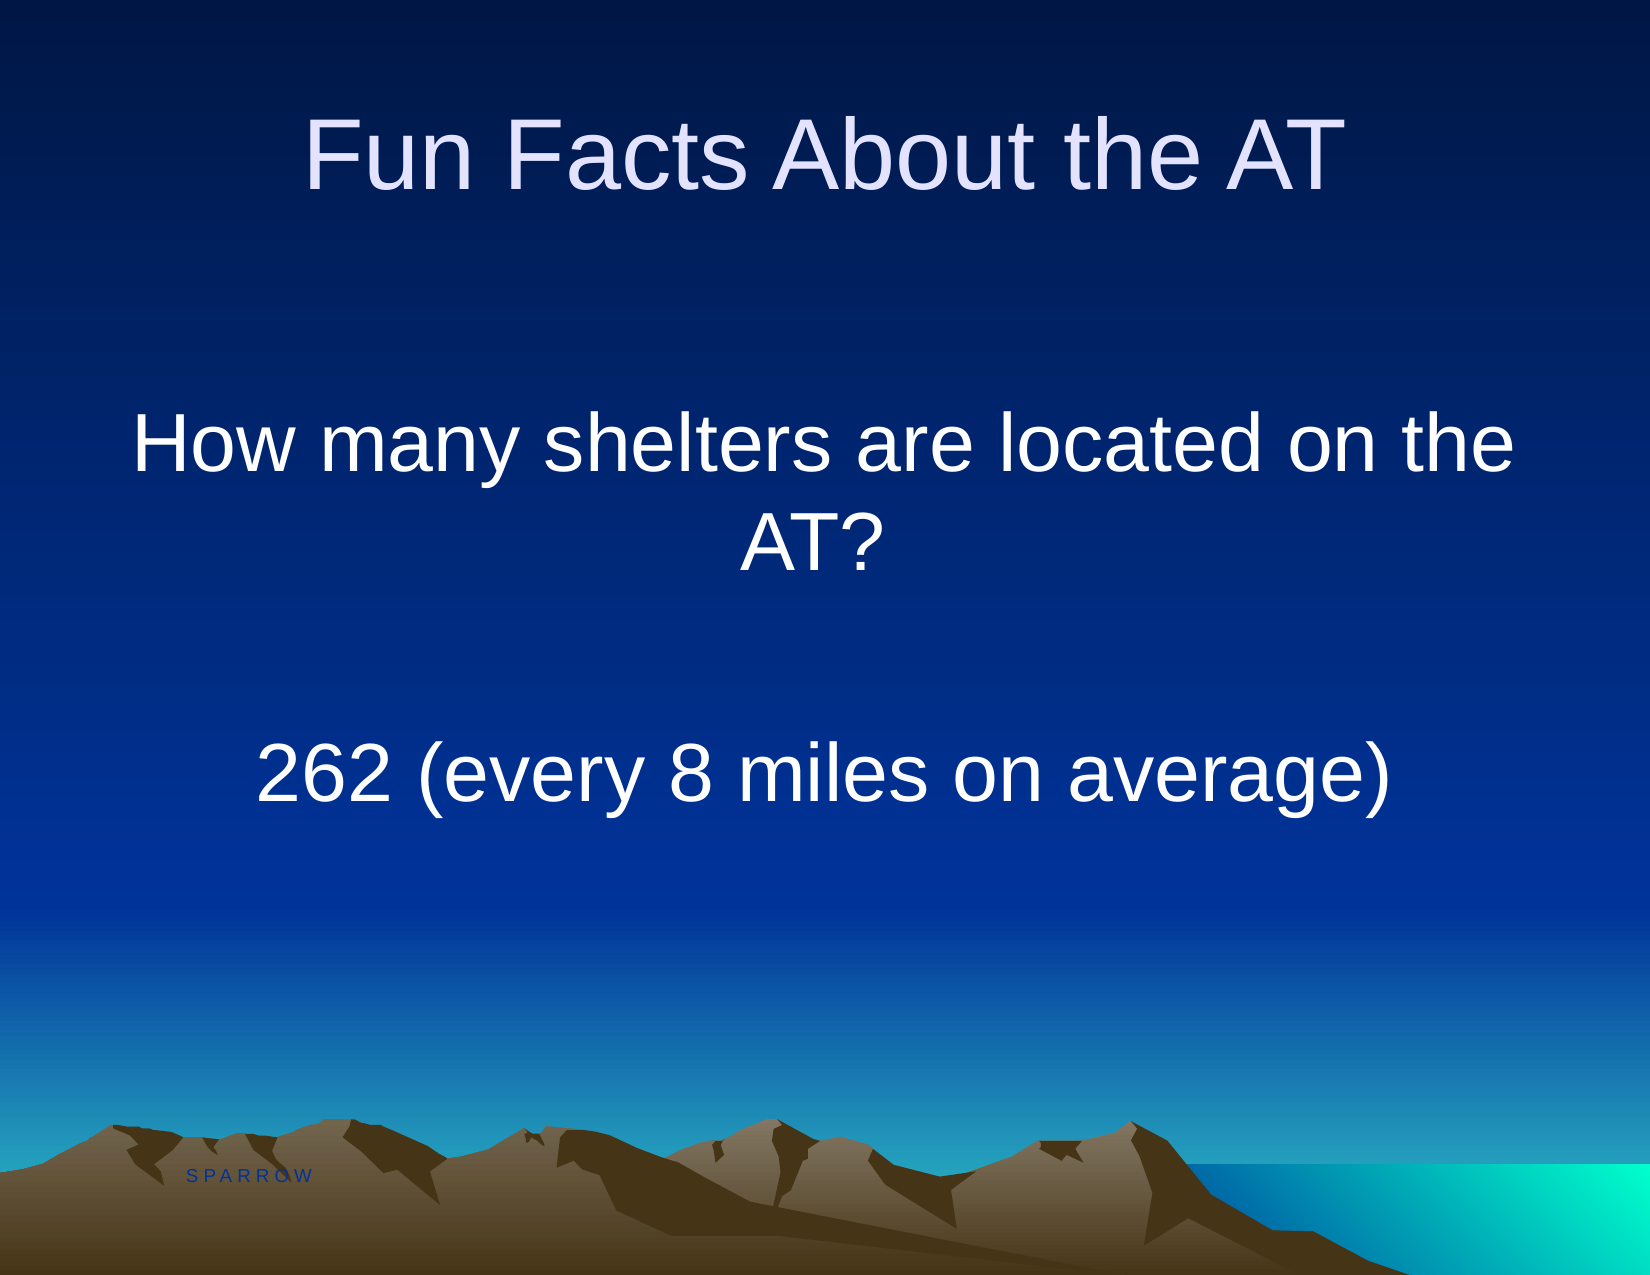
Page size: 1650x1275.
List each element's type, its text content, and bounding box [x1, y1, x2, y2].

title Fun Facts About the AT [82, 42, 1568, 255]
list How many shelters are located on the AT? 262 (every 8 miles on average) [82, 266, 1568, 1078]
